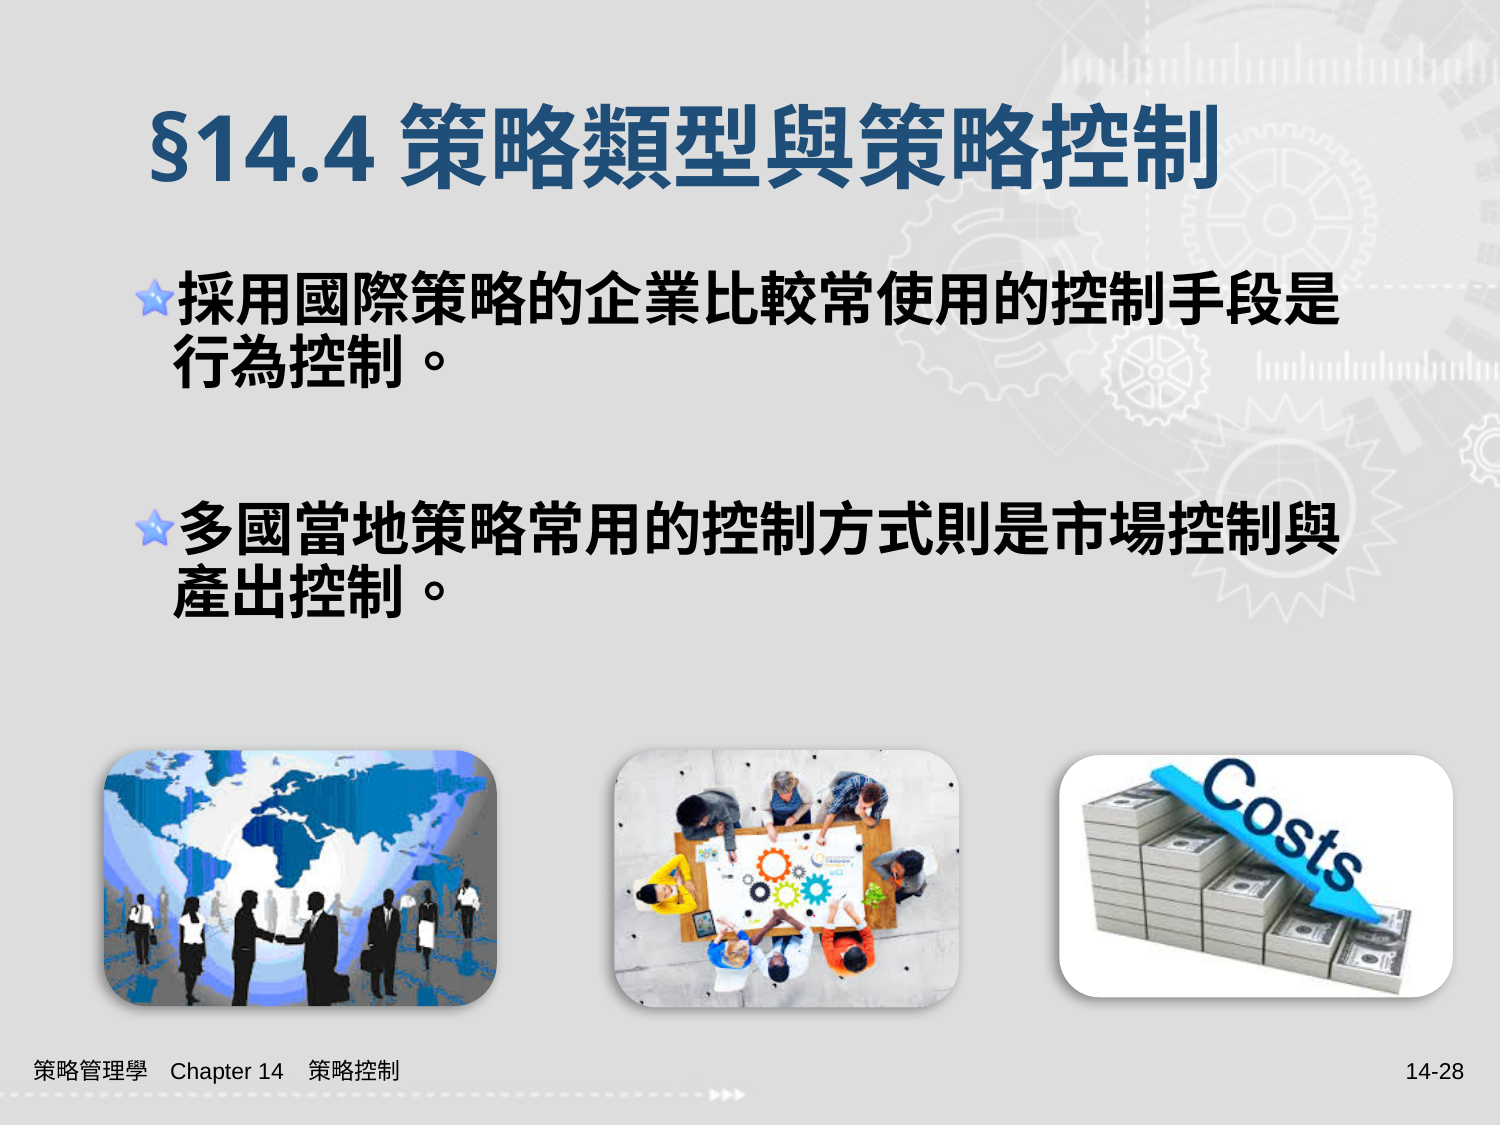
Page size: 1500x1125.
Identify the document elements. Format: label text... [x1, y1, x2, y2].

slide_number 14-28 [1059, 1047, 1480, 1094]
slide_number 策略管理學 Chapter 14 策略控制 [19, 1047, 744, 1094]
list 採用國際策略的企業比較常使用的控制手段是行為控制。 多國當地策略常用的控制方式則是市場控制與產出控制。 [119, 262, 1392, 1005]
picture [0, 0, 1500, 1125]
title §14.4策略類型與策略控制 [132, 90, 1379, 214]
